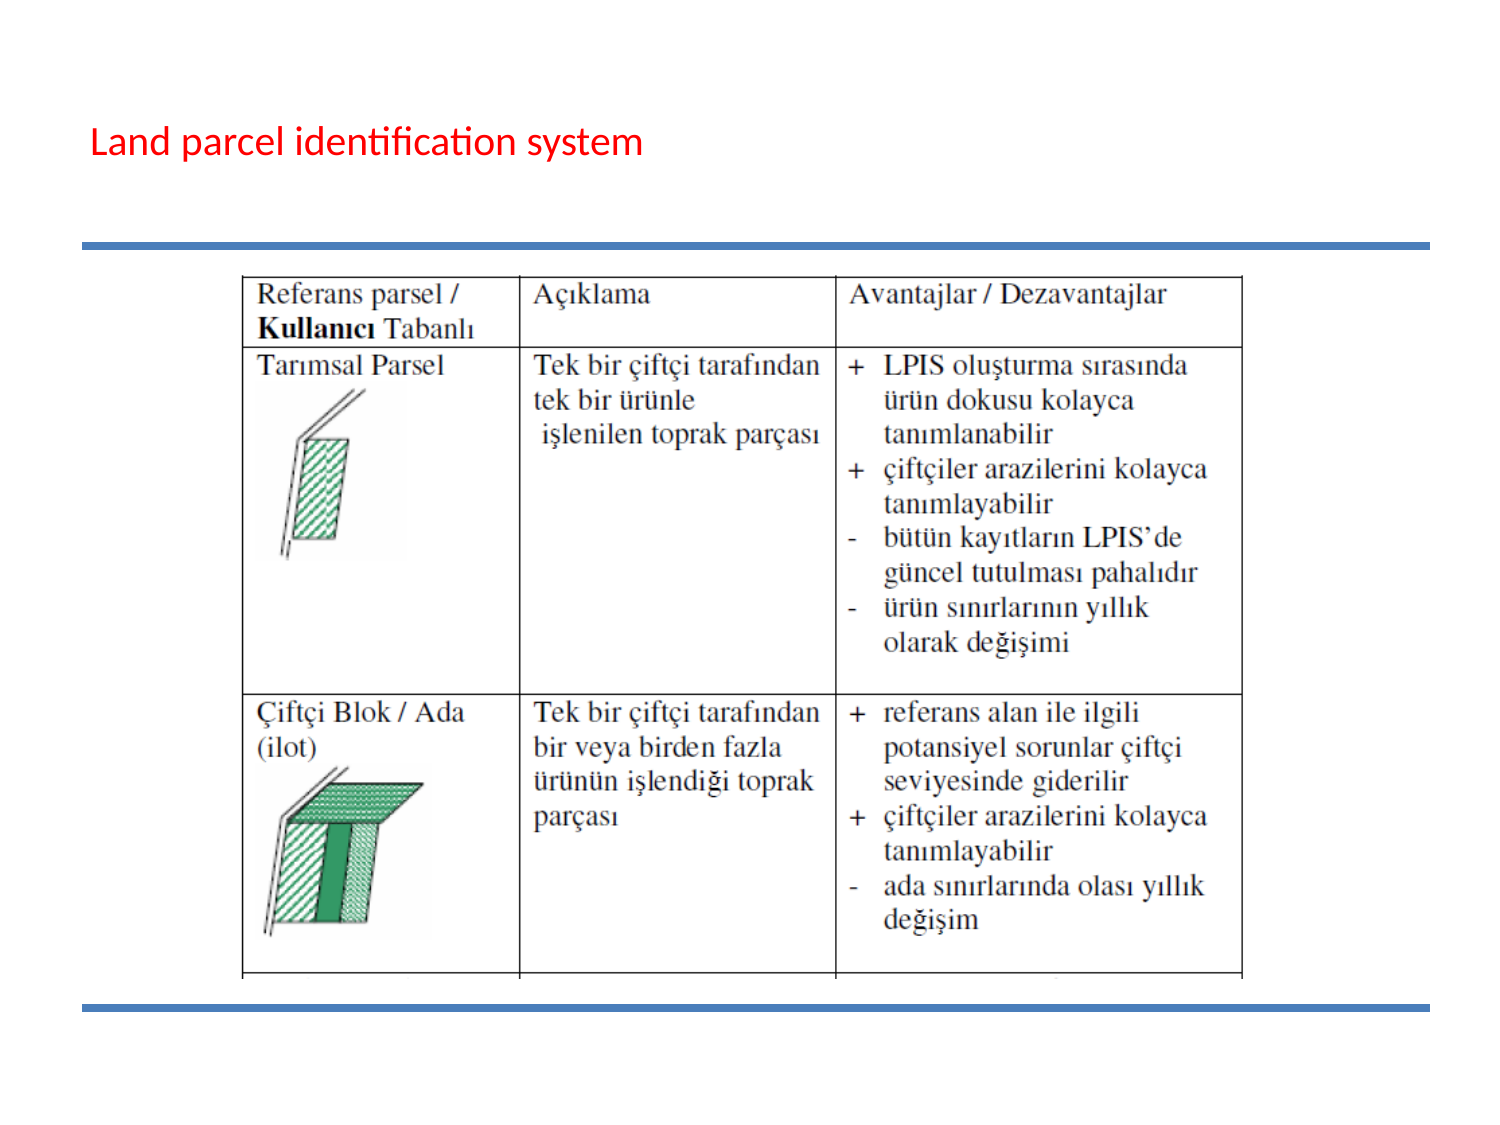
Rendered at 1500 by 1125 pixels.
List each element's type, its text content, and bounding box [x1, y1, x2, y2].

title Land parcel identification system [75, 45, 1425, 233]
picture [233, 261, 1278, 980]
